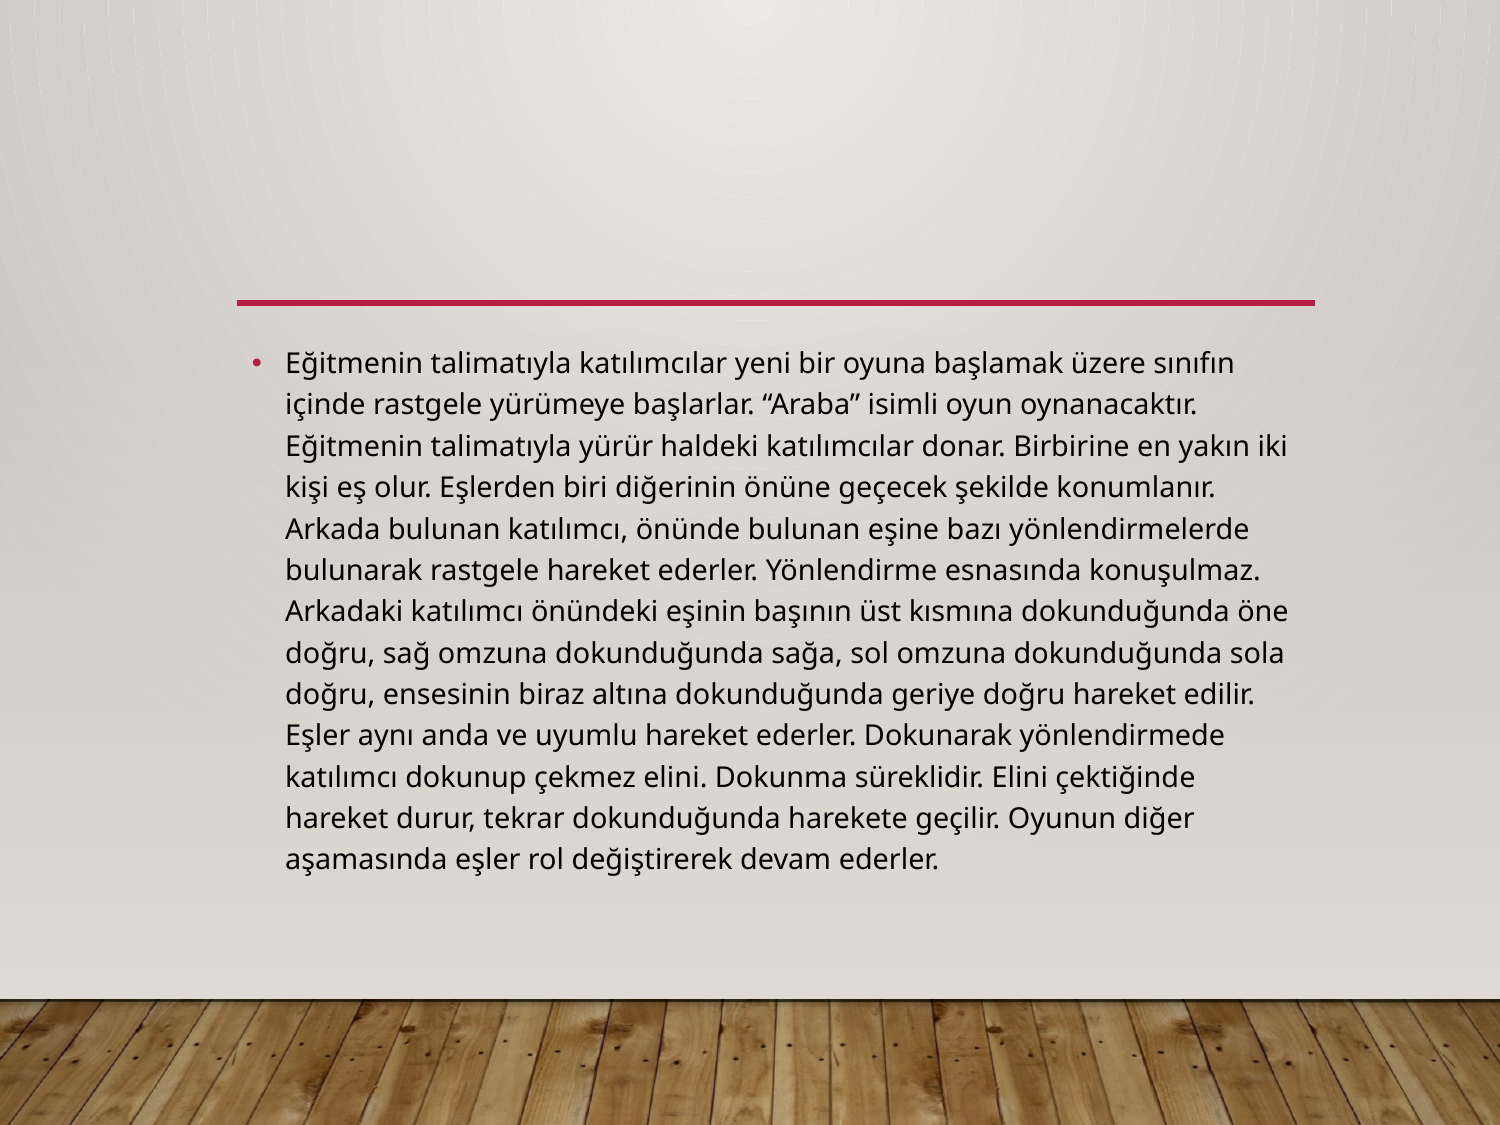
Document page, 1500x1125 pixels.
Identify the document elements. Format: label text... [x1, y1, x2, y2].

list Eğitmenin talimatıyla katılımcılar yeni bir oyuna başlamak üzere sınıfın içinde rastgele yürümeye başlarlar. “Araba” isimli oyun oynanacaktır. Eğitmenin talimatıyla yürür haldeki katılımcılar donar. Birbirine en yakın iki kişi eş olur. Eşlerden biri diğerinin önüne geçecek şekilde konumlanır. Arkada bulunan katılımcı, önünde bulunan eşine bazı yönlendirmelerde bulunarak rastgele hareket ederler. Yönlendirme esnasında konuşulmaz. Arkadaki katılımcı önündeki eşinin başının üst kısmına dokunduğunda öne doğru, sağ omzuna dokunduğunda sağa, sol omzuna dokunduğunda sola doğru, ensesinin biraz altına dokunduğunda geriye doğru hareket edilir. Eşler aynı anda ve uyumlu hareket ederler. Dokunarak yönlendirmede katılımcı dokunup çekmez elini. Dokunma süreklidir. Elini çektiğinde hareket durur, tekrar dokunduğunda harekete geçilir. Oyunun diğer aşamasında eşler rol değiştirerek devam ederler. [236, 330, 1315, 897]
picture [0, 999, 1500, 1125]
